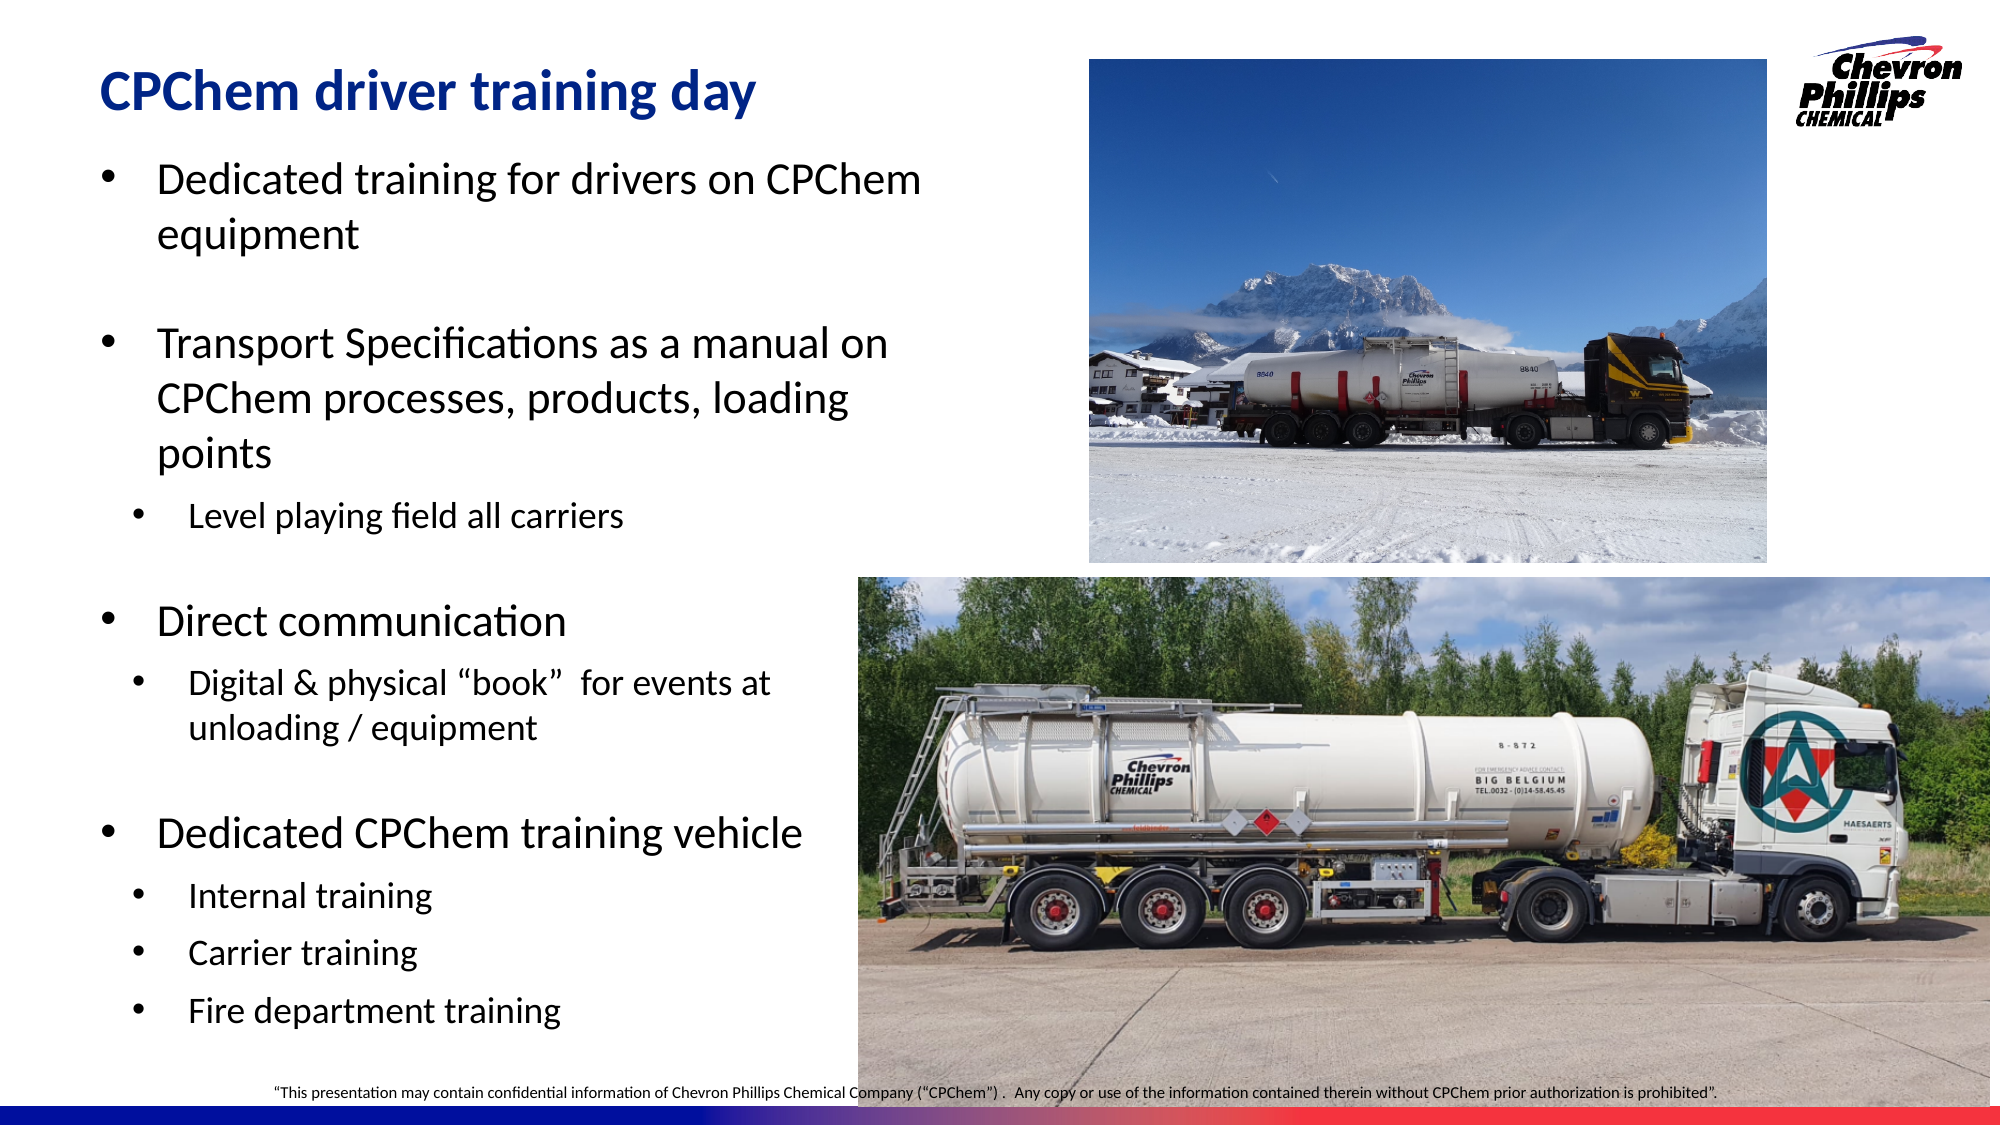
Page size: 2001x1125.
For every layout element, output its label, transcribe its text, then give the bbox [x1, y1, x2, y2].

title CPChem driver training day [100, 52, 1751, 143]
picture [1796, 36, 1962, 127]
text_box “This presentation may contain confidential information of Chevron Phillips Chemical Company (“CPChem”) . Any copy or use of the information contained therein without CPChem prior authorization is prohibited”. [40, 1074, 1952, 1110]
picture [0, 577, 2000, 1125]
list Dedicated training for drivers on CPChem equipment Transport Specifications as a manual on CPChem processes, products, loading points Level playing field all carriers Direct communication Digital & physical “book” for events at unloading / equipment Dedicated CPChem training vehicle Internal training Carrier training Fire department training [100, 143, 968, 689]
picture [1089, 59, 1767, 563]
